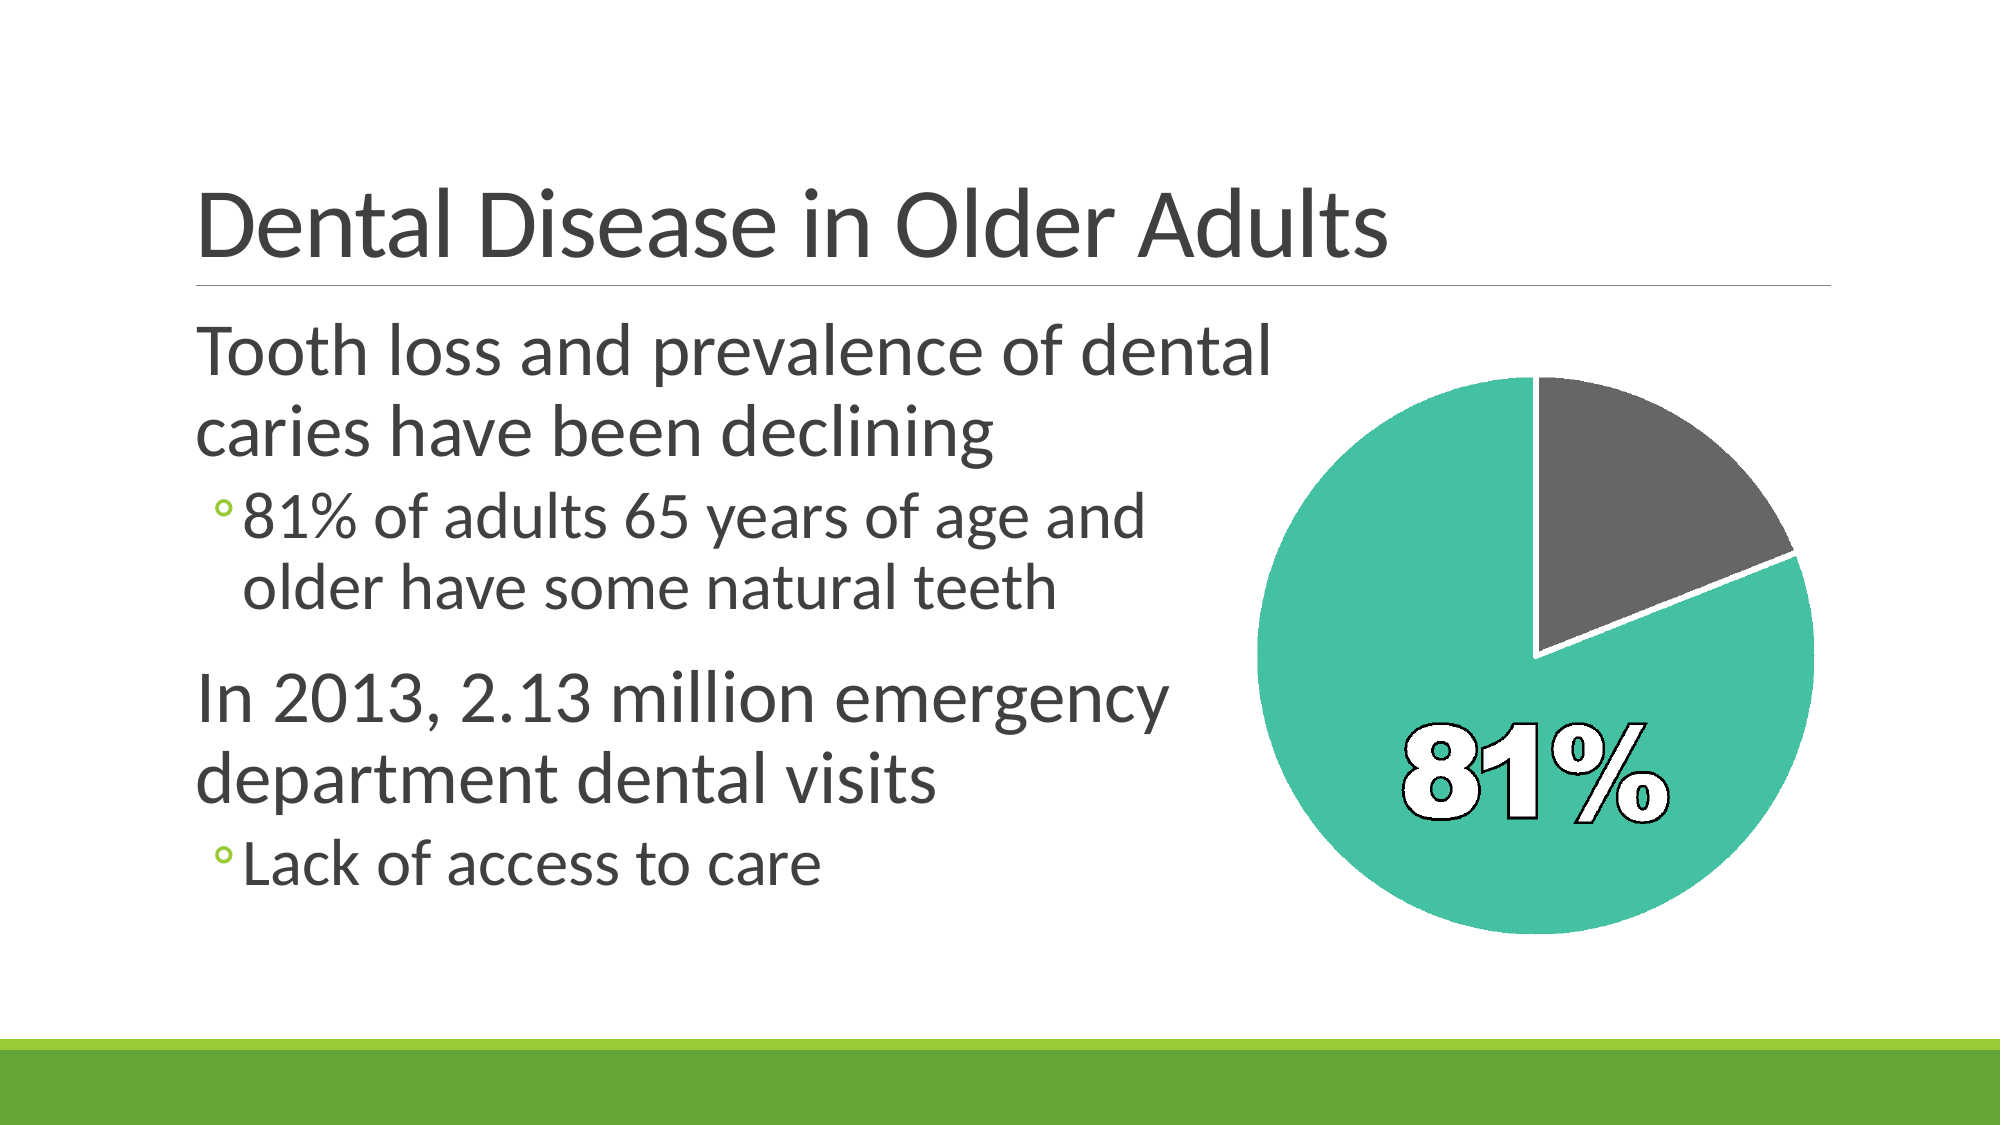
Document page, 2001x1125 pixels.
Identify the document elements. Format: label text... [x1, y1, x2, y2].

list Tooth loss and prevalence of dental caries have been declining 81% of adults 65 years of age and older have some natural teeth In 2013, 2.13 million emergency department dental visits Lack of access to care [180, 302, 1301, 963]
title Dental Disease in Older Adults [180, 47, 1830, 285]
picture [1250, 370, 1821, 941]
